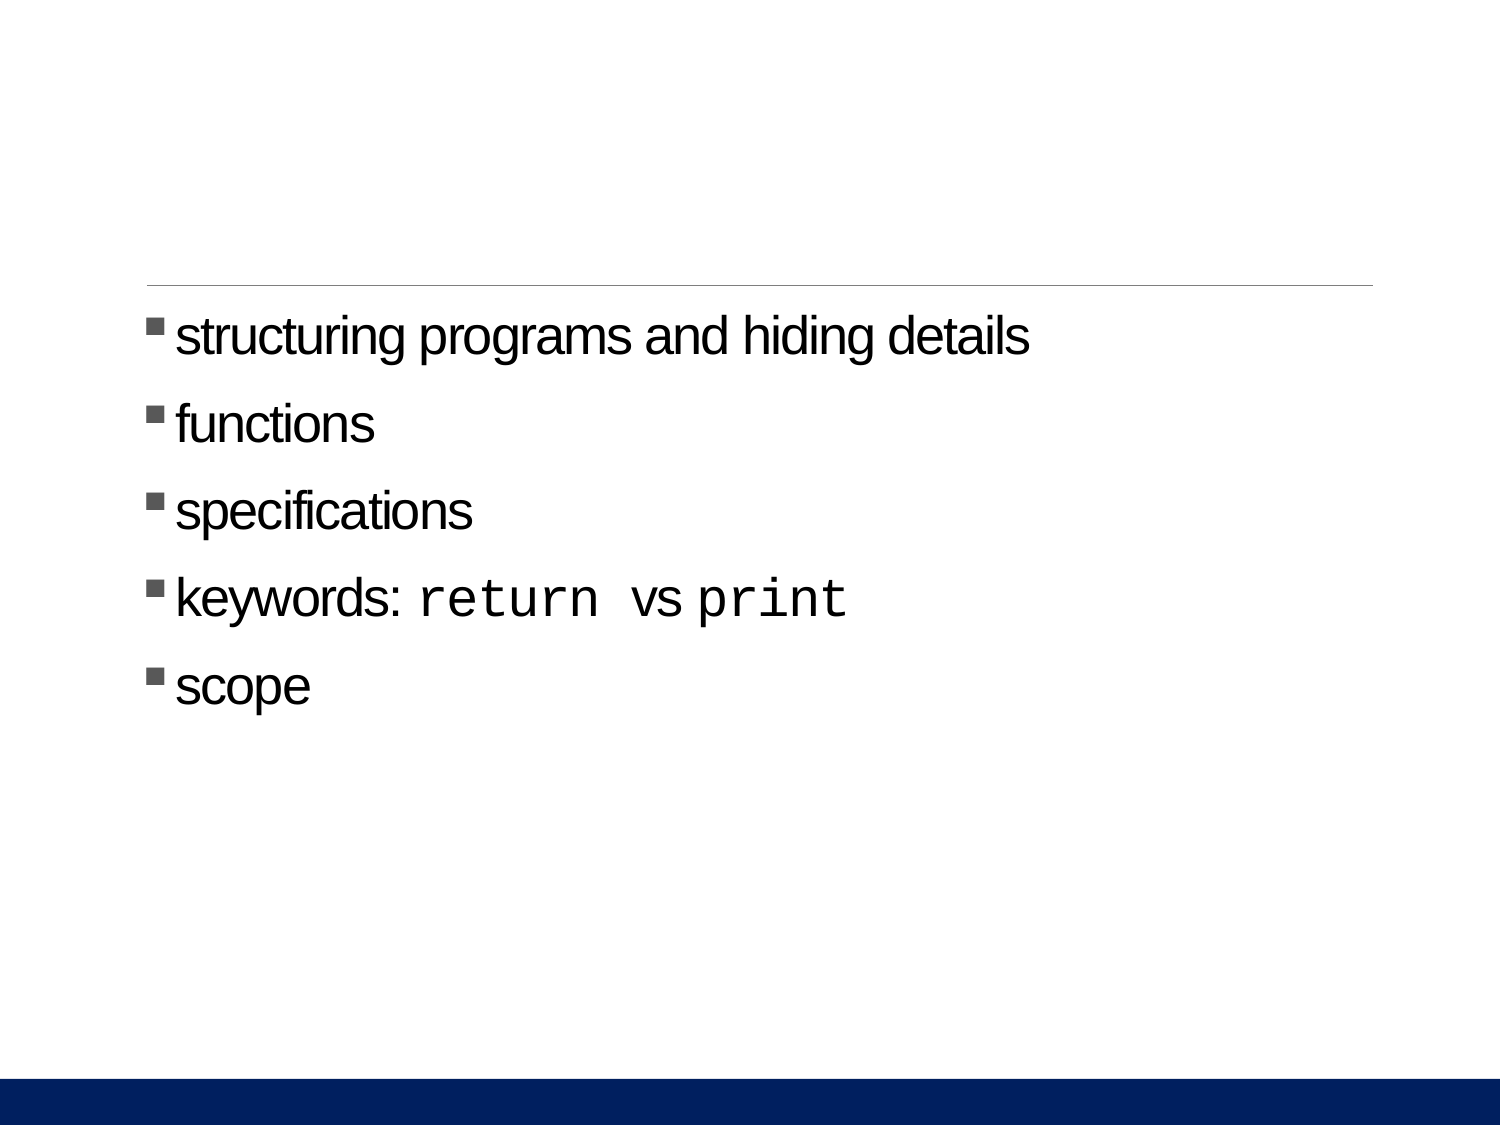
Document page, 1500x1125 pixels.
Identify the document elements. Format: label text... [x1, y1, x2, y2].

text_box structuring programs and hiding details functions specifications keywords: return vs print scope [132, 275, 1036, 716]
